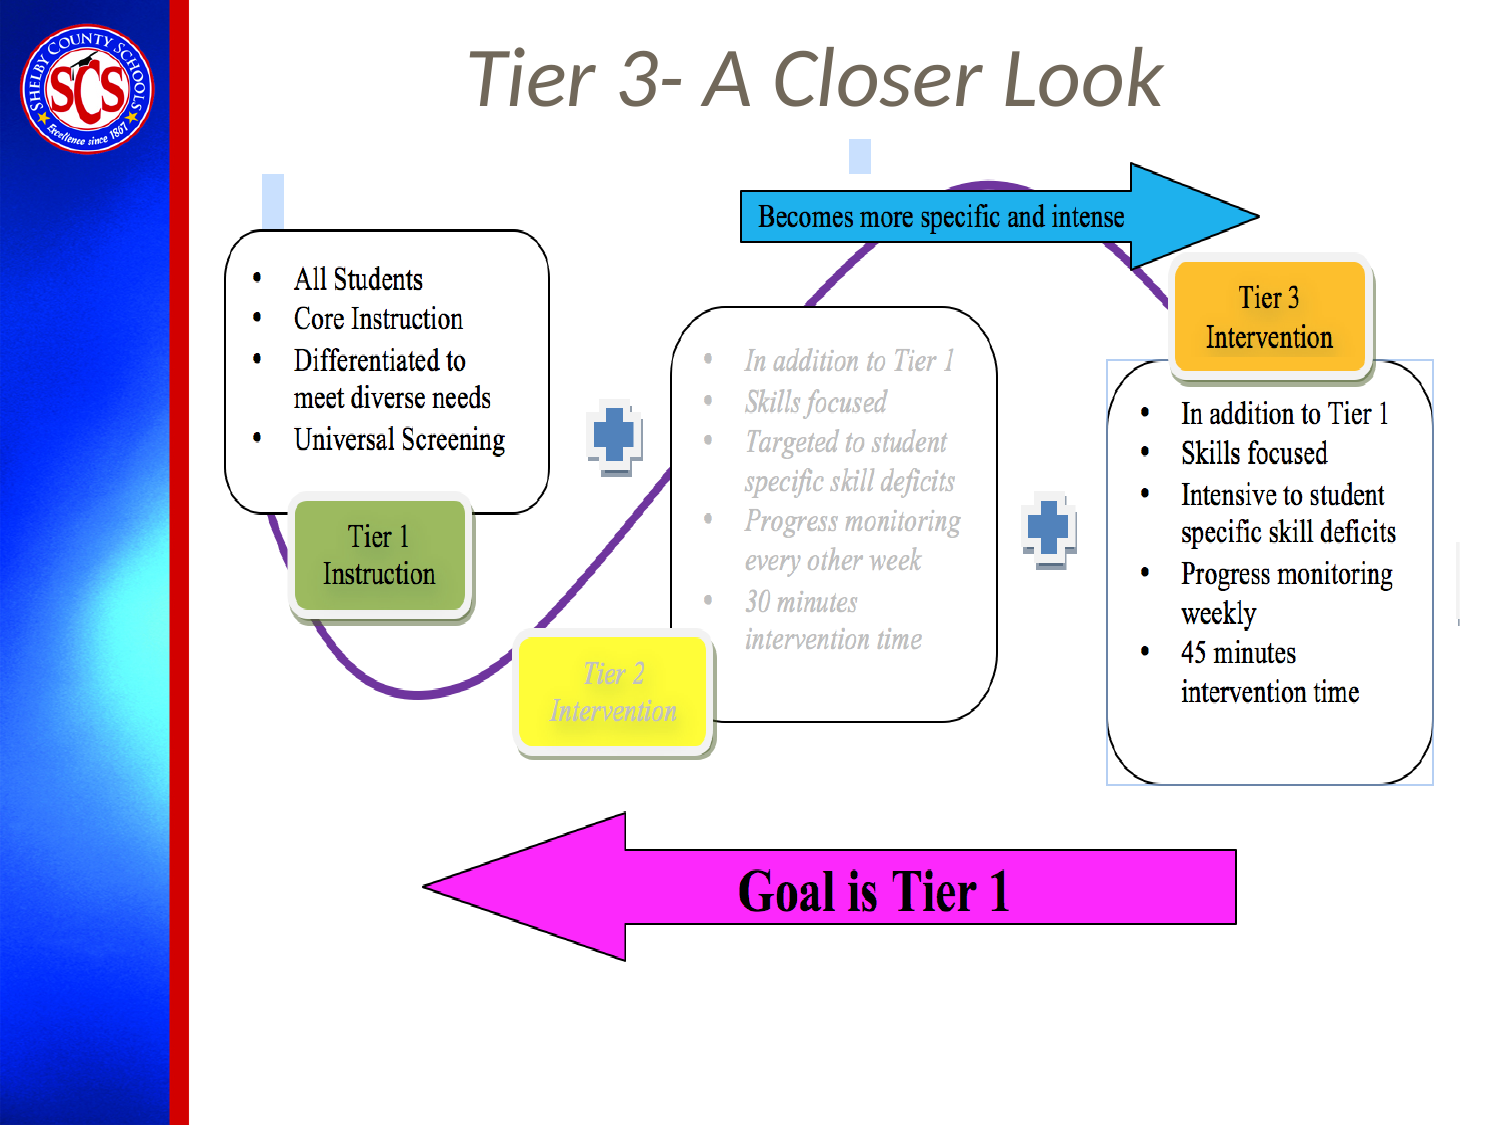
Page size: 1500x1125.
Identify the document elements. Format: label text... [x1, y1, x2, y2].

title Tier 3- A Closer Look [95, 13, 1500, 131]
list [192, 130, 1460, 1023]
picture [0, 0, 1500, 1125]
